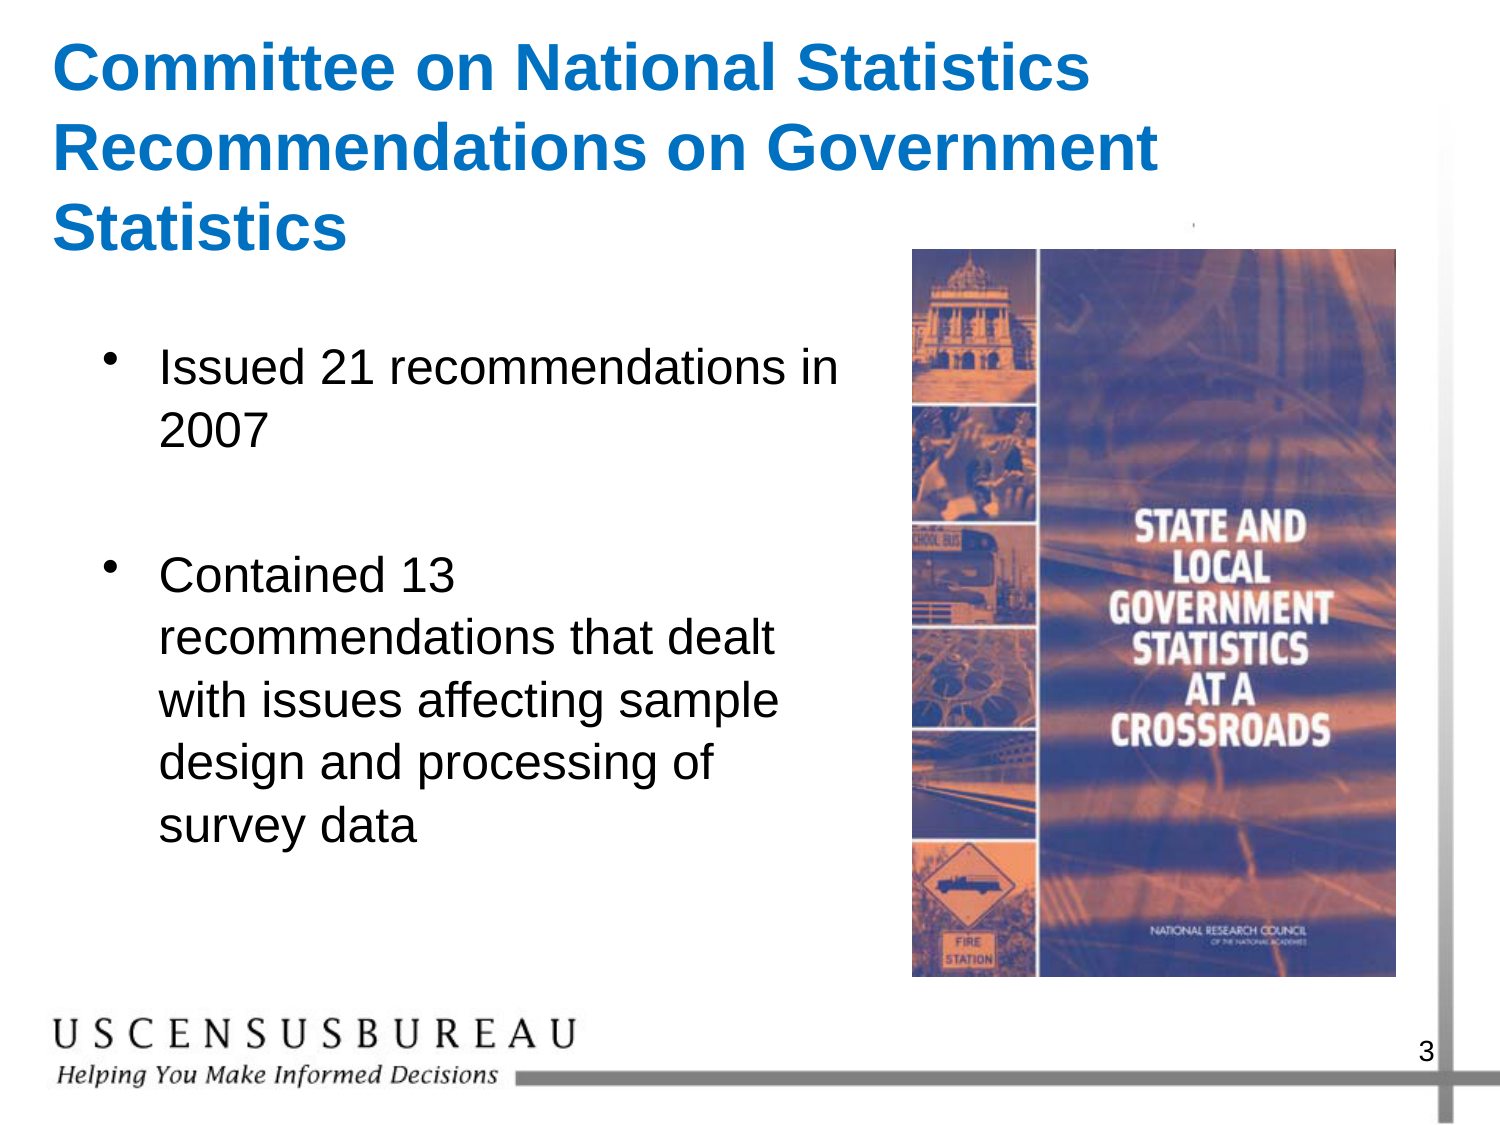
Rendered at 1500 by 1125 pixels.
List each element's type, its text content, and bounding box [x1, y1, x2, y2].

title Committee on National Statistics Recommendations on Government Statistics [37, 49, 1313, 238]
list Issued 21 recommendations in 2007 Contained 13 recommendations that dealt with issues affecting sample design and processing of survey data [87, 324, 876, 938]
slide_number 3 [1137, 1024, 1451, 1101]
picture [0, 0, 1500, 1125]
